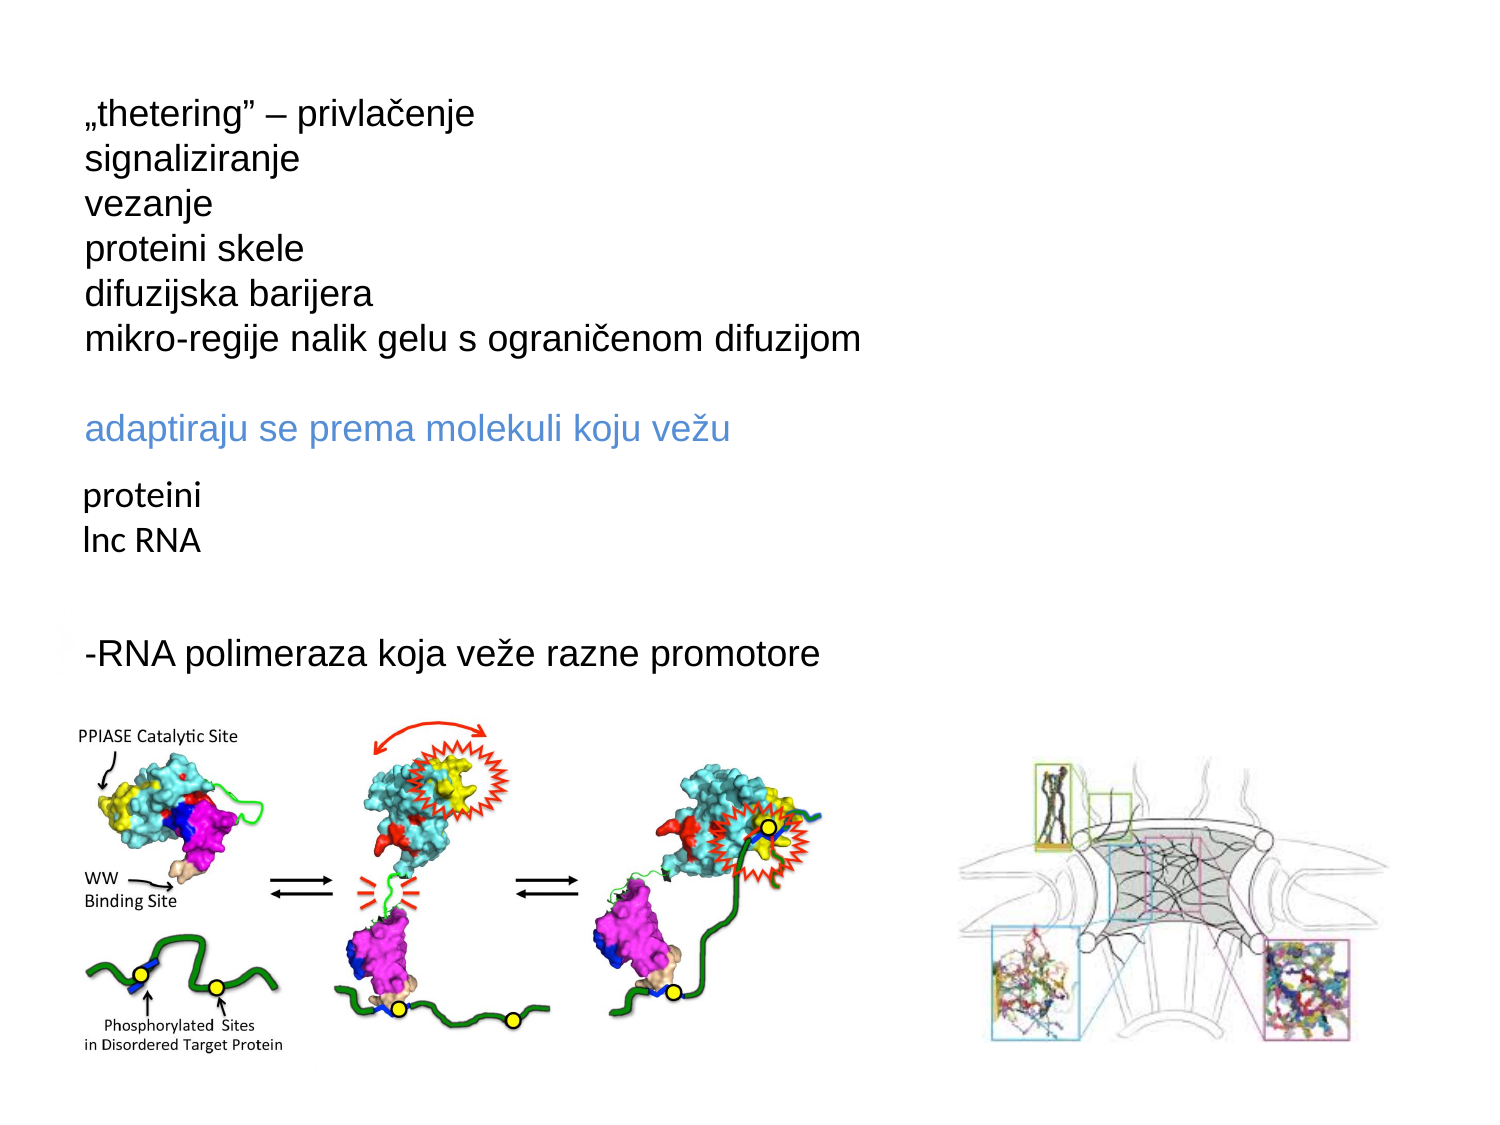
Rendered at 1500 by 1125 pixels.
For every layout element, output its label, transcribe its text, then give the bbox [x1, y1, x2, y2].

picture [57, 609, 832, 1125]
text_box proteini lnc RNA [67, 462, 217, 568]
picture [957, 756, 1390, 1043]
text_box „thetering” – privlačenje signaliziranje vezanje proteini skele difuzijska barijera mikro-regije nalik gelu s ograničenom difuzijom adaptiraju se prema molekuli koju vežu -RNA polimeraza koja veže razne promotore [69, 81, 877, 771]
